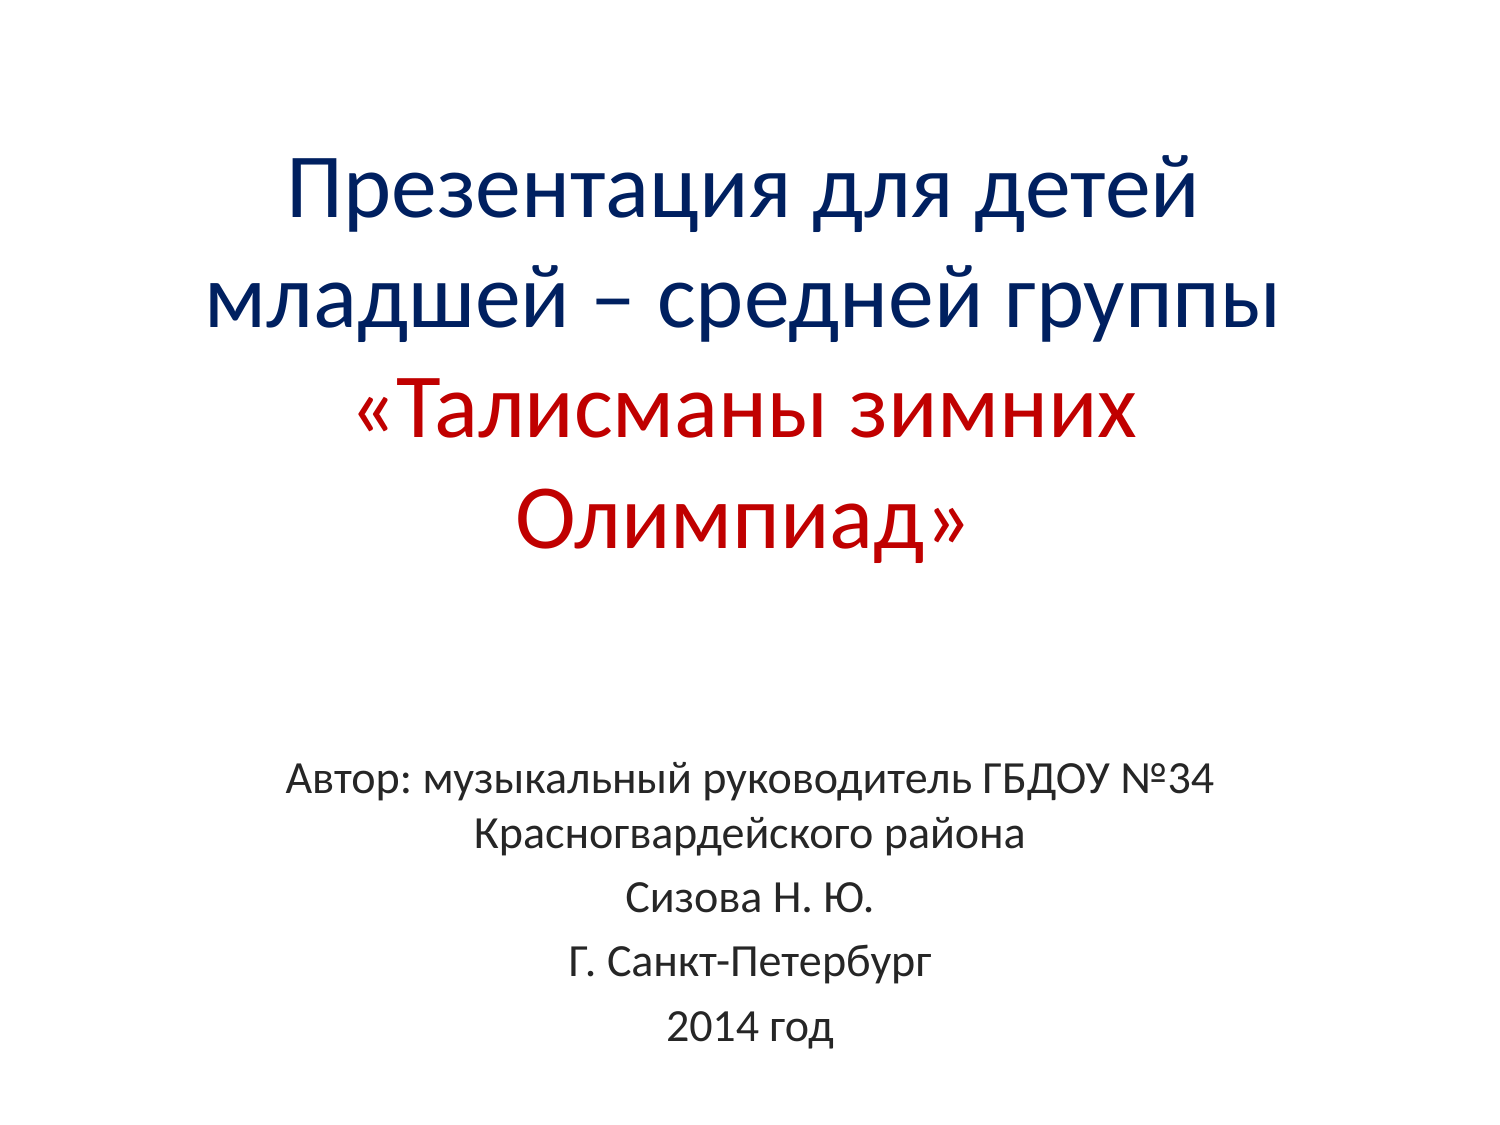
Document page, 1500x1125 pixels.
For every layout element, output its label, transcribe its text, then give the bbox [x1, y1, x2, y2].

subtitle Автор: музыкальный руководитель ГБДОУ №34 Красногвардейского района Сизова Н. Ю. Г. Санкт-Петербург 2014 год [225, 739, 1275, 1059]
title Презентация для детей младшей – средней группы «Талисманы зимних Олимпиад» [100, 101, 1388, 591]
